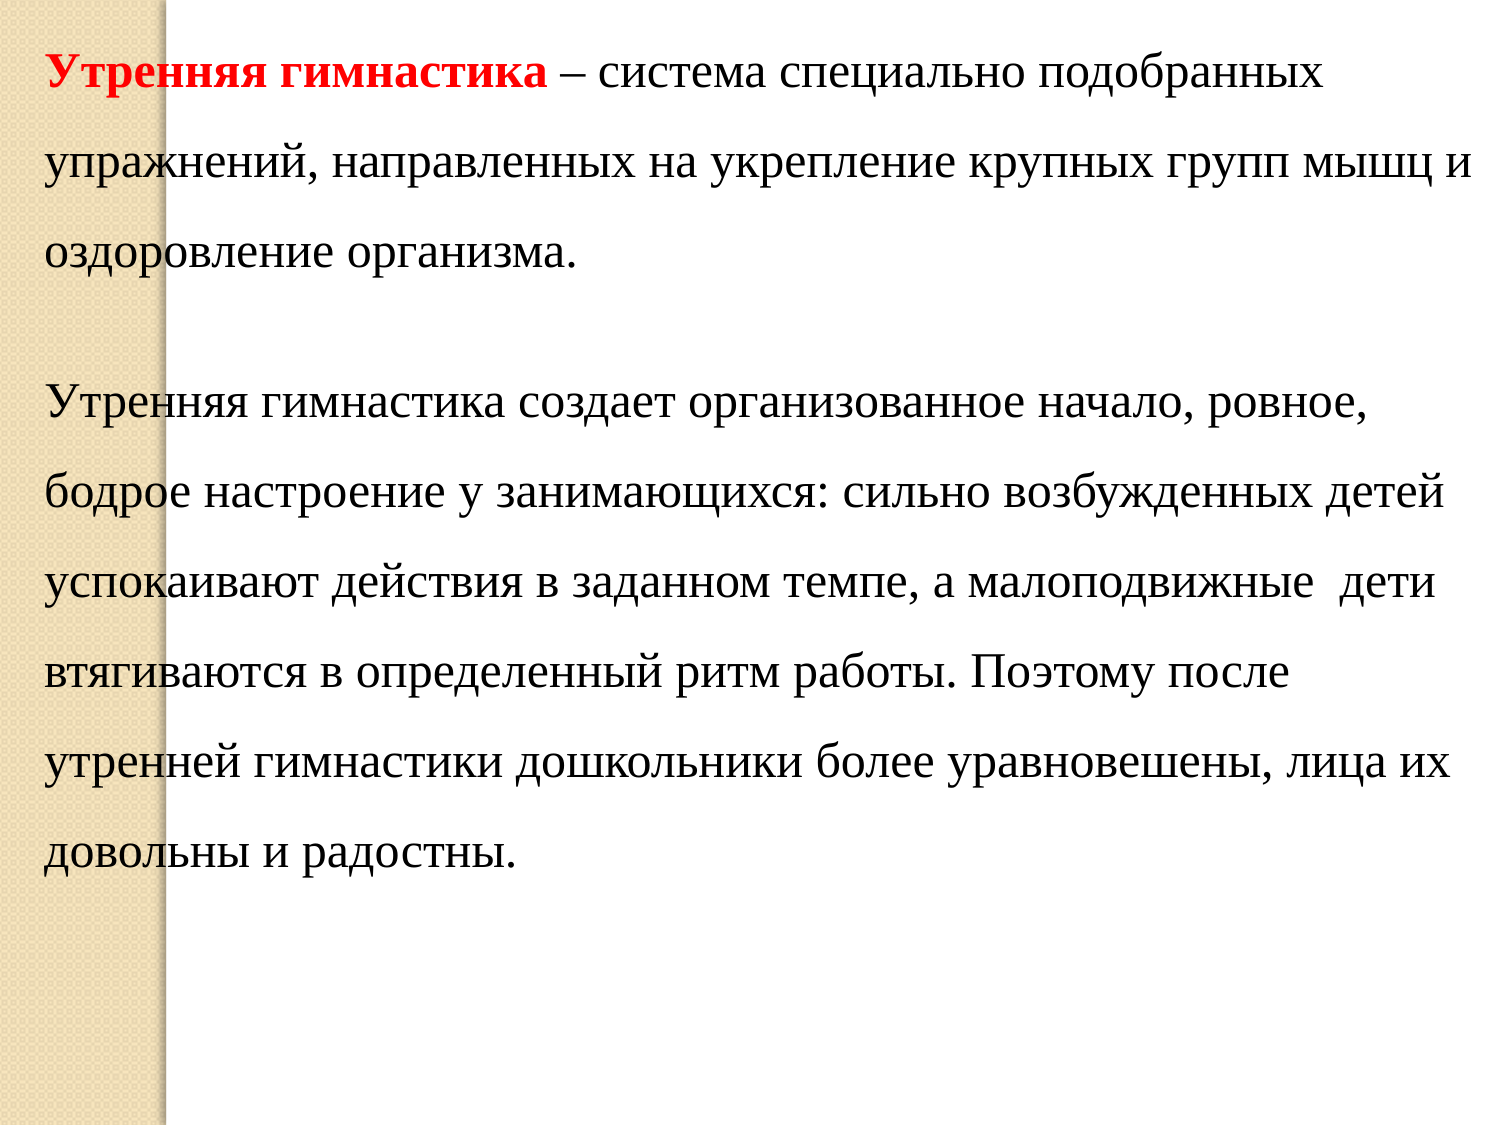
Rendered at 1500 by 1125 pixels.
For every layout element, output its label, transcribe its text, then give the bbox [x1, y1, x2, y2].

text_box Утренняя гимнастика – система специально подобранных упражнений, направленных на укрепление крупных групп мышц и оздоровление организма. Утренняя гимнастика создает организованное начало, ровное, бодрое настроение у занимающихся: сильно возбужденных детей успокаивают действия в заданном темпе, а малоподвижные дети втягиваются в определенный ритм работы. Поэтому после утренней гимнастики дошкольники более уравновешены, лица их довольны и радостны. [29, 0, 1500, 885]
